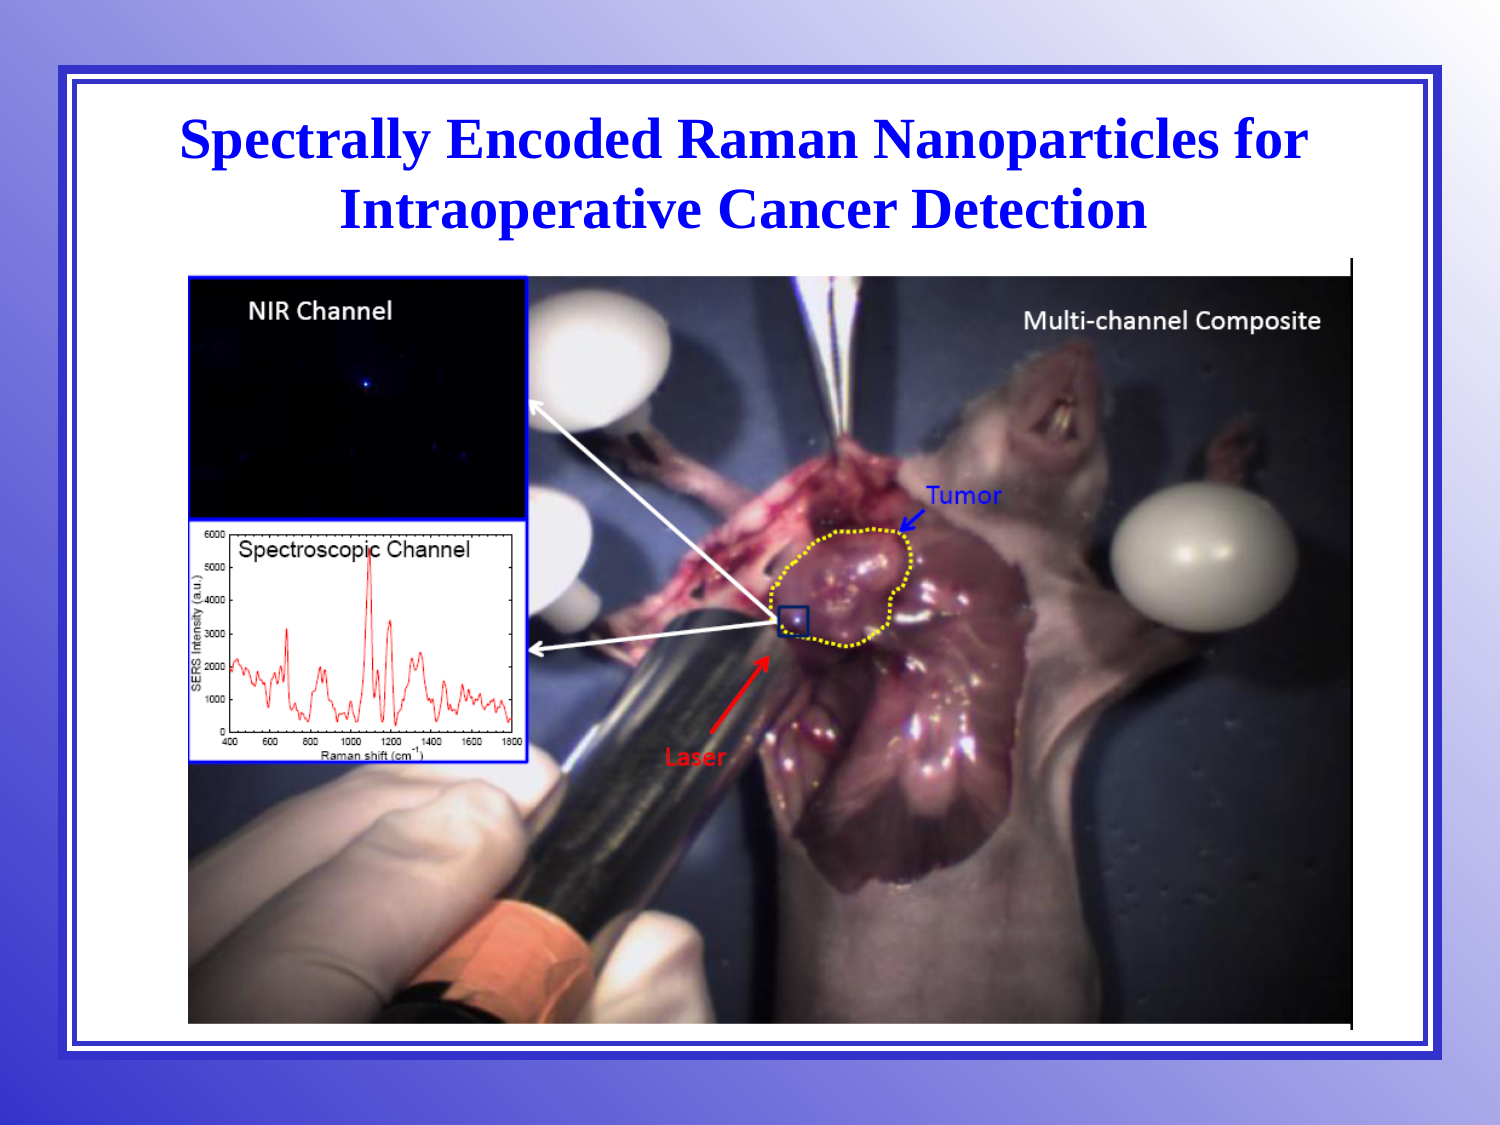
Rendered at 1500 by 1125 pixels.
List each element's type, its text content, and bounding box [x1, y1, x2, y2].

picture [187, 258, 1353, 1030]
text_box Spectrally Encoded Raman Nanoparticles for Intraoperative Cancer Detection [114, 92, 1374, 248]
